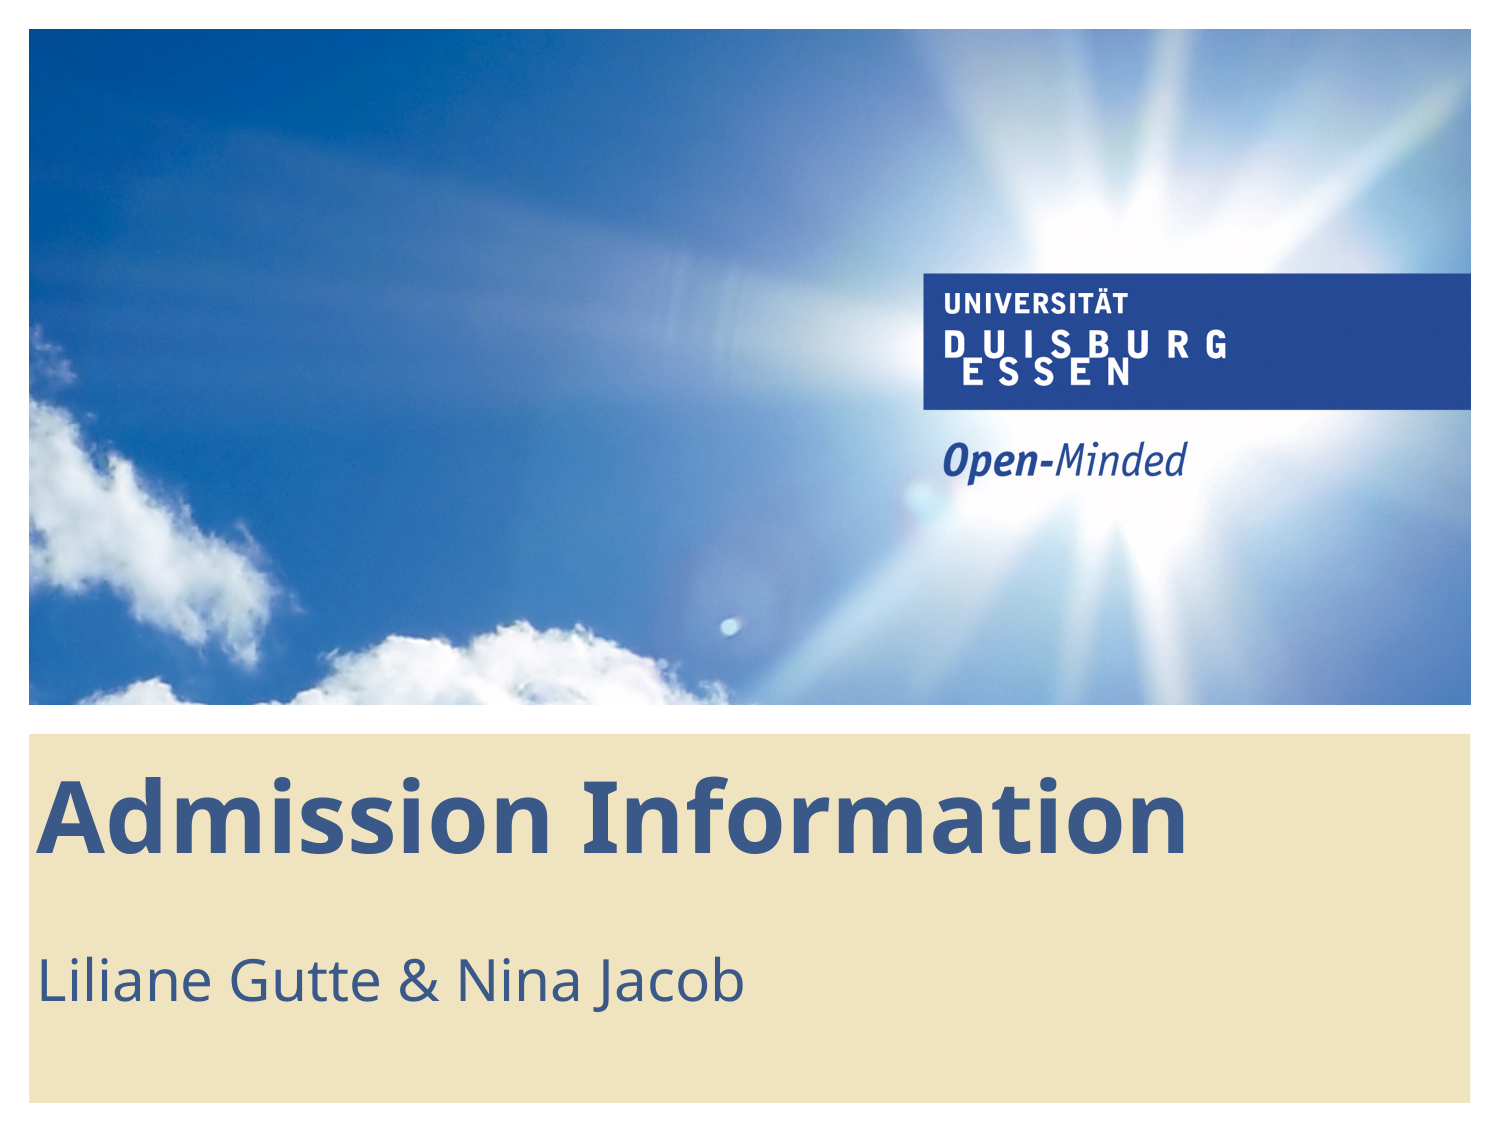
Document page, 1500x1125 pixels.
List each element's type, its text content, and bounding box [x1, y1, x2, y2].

picture [29, 29, 1471, 705]
text_box Admission Information Liliane Gutte & Nina Jacob [29, 733, 1471, 1103]
